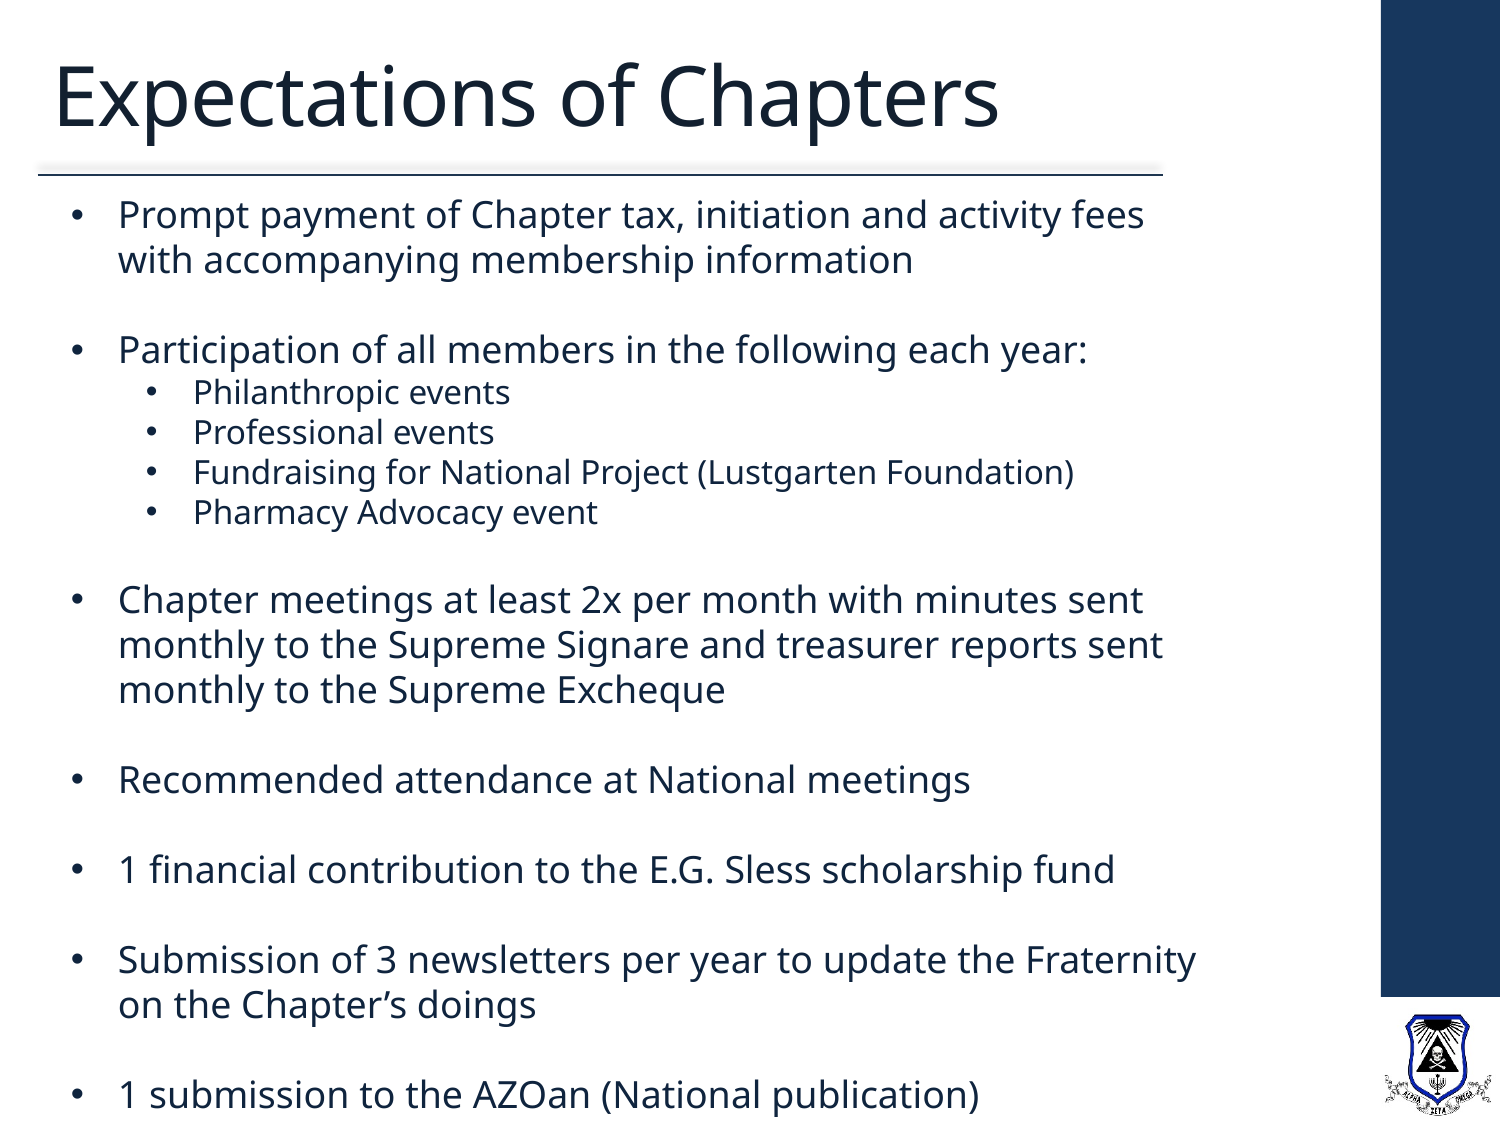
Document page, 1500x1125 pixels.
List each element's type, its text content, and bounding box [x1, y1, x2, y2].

title Expectations of Chapters [37, 37, 1230, 153]
text_box Prompt payment of Chapter tax, initiation and activity fees with accompanying membership information Participation of all members in the following each year: Philanthropic events Professional events Fundraising for National Project (Lustgarten Foundation) Pharmacy Advocacy event Chapter meetings at least 2x per month with minutes sent monthly to the Supreme Signare and treasurer reports sent monthly to the Supreme Excheque Recommended attendance at National meetings 1 financial contribution to the E.G. Sless scholarship fund Submission of 3 newsletters per year to update the Fraternity on the Chapter’s doings 1 submission to the AZOan (National publication) [56, 184, 1235, 1124]
picture [1375, 997, 1500, 1125]
